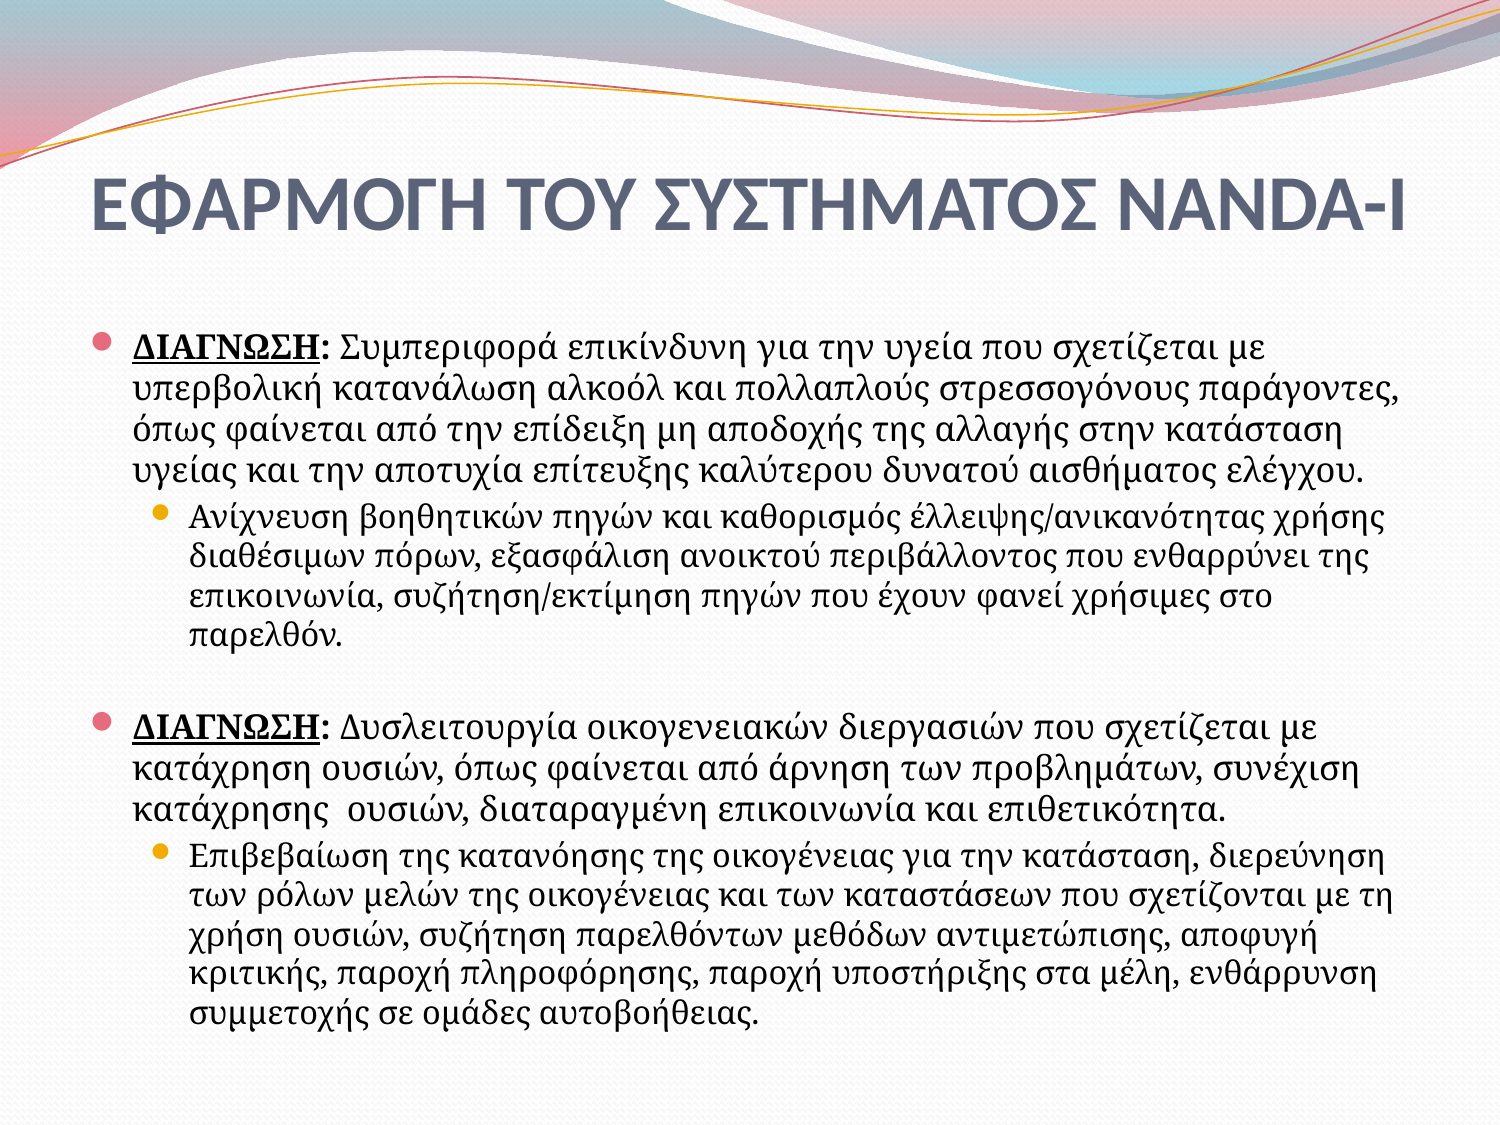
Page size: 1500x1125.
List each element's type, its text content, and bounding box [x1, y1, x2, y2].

list ΔΙΑΓΝΩΣΗ: Συμπεριφορά επικίνδυνη για την υγεία που σχετίζεται με υπερβολική κατανάλωση αλκοόλ και πολλαπλούς στρεσσογόνους παράγοντες, όπως φαίνεται από την επίδειξη μη αποδοχής της αλλαγής στην κατάσταση υγείας και την αποτυχία επίτευξης καλύτερου δυνατού αισθήματος ελέγχου. Ανίχνευση βοηθητικών πηγών και καθορισμός έλλειψης/ανικανότητας χρήσης διαθέσιμων πόρων, εξασφάλιση ανοικτού περιβάλλοντος που ενθαρρύνει της επικοινωνία, συζήτηση/εκτίμηση πηγών που έχουν φανεί χρήσιμες στο παρελθόν. ΔΙΑΓΝΩΣΗ: Δυσλειτουργία οικογενειακών διεργασιών που σχετίζεται με κατάχρηση ουσιών, όπως φαίνεται από άρνηση των προβλημάτων, συνέχιση κατάχρησης ουσιών, διαταραγμένη επικοινωνία και επιθετικότητα. Επιβεβαίωση της κατανόησης της οικογένειας για την κατάσταση, διερεύνηση των ρόλων μελών της οικογένειας και των καταστάσεων που σχετίζονται με τη χρήση ουσιών, συζήτηση παρελθόντων μεθόδων αντιμετώπισης, αποφυγή κριτικής, παροχή πληροφόρησης, παροχή υποστήριξης στα μέλη, ενθάρρυνση συμμετοχής σε ομάδες αυτοβοήθειας. [75, 317, 1425, 1055]
title ΕΦΑΡΜΟΓΗ ΤΟΥ ΣΥΣΤΗΜΑΤΟΣ NANDA-I [75, 115, 1425, 247]
